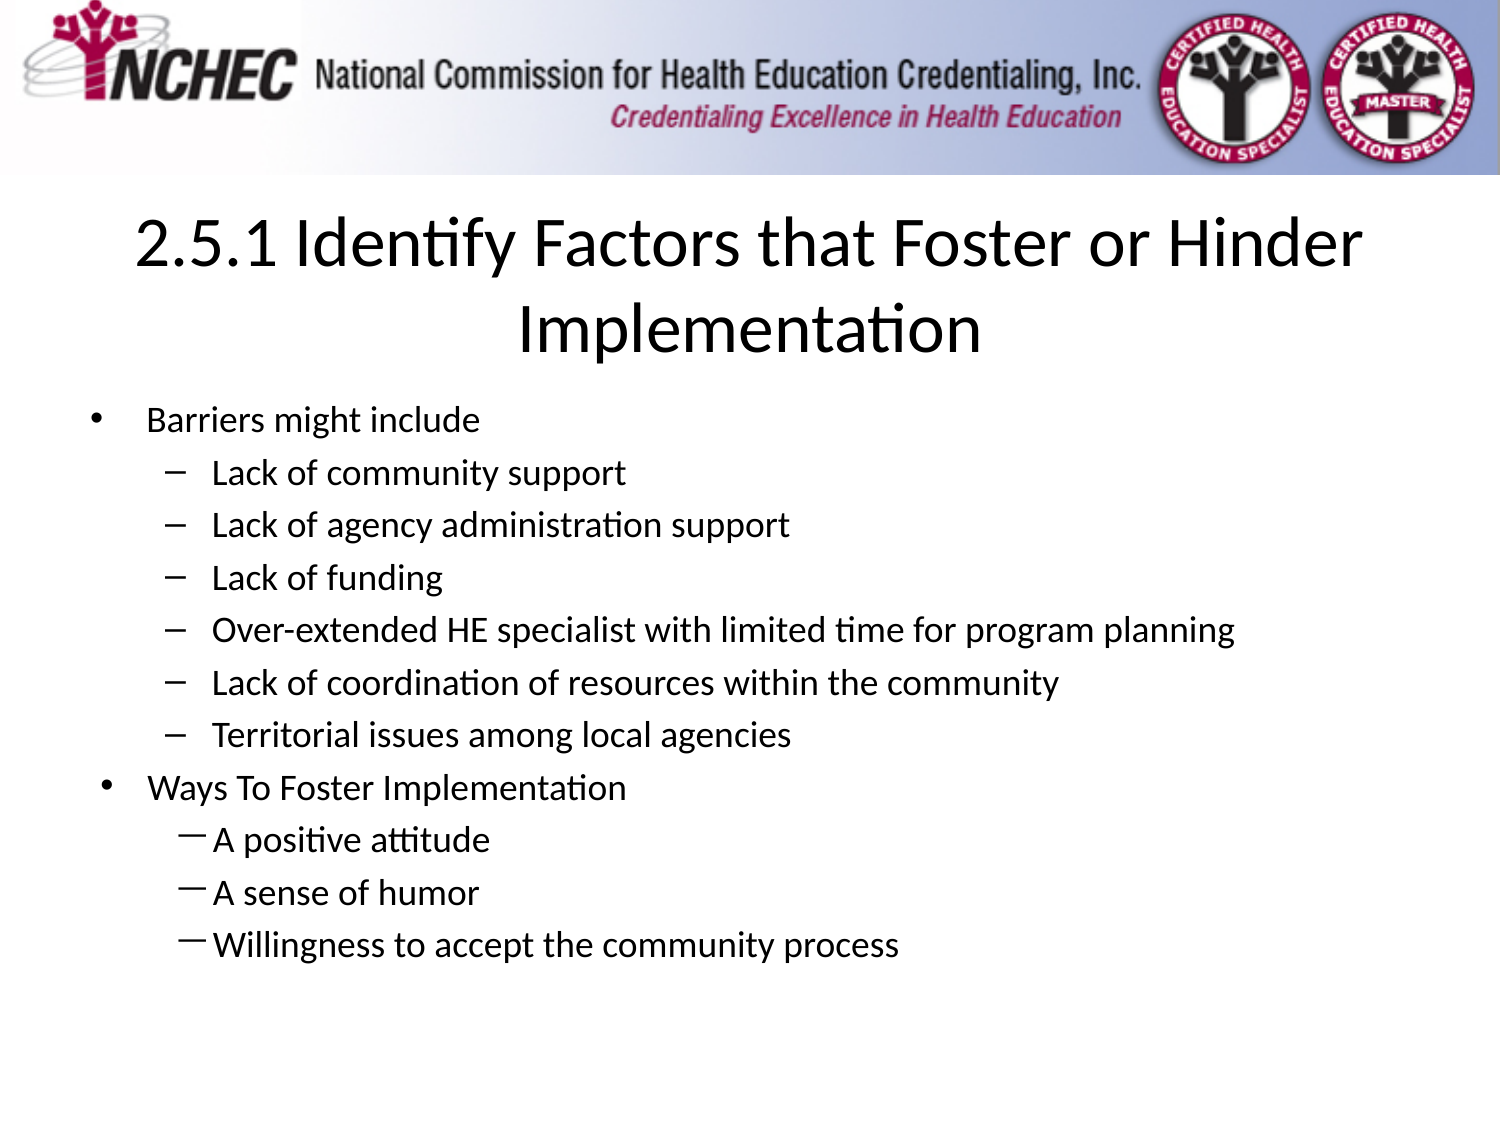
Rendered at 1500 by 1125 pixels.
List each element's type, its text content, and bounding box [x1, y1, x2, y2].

list Barriers might include Lack of community support Lack of agency administration support Lack of funding Over-extended HE specialist with limited time for program planning Lack of coordination of resources within the community Territorial issues among local agencies Ways To Foster Implementation A positive attitude A sense of humor Willingness to accept the community process [75, 387, 1425, 1068]
picture [0, 0, 1500, 176]
title 2.5.1 Identify Factors that Foster or Hinder Implementation [75, 187, 1425, 375]
